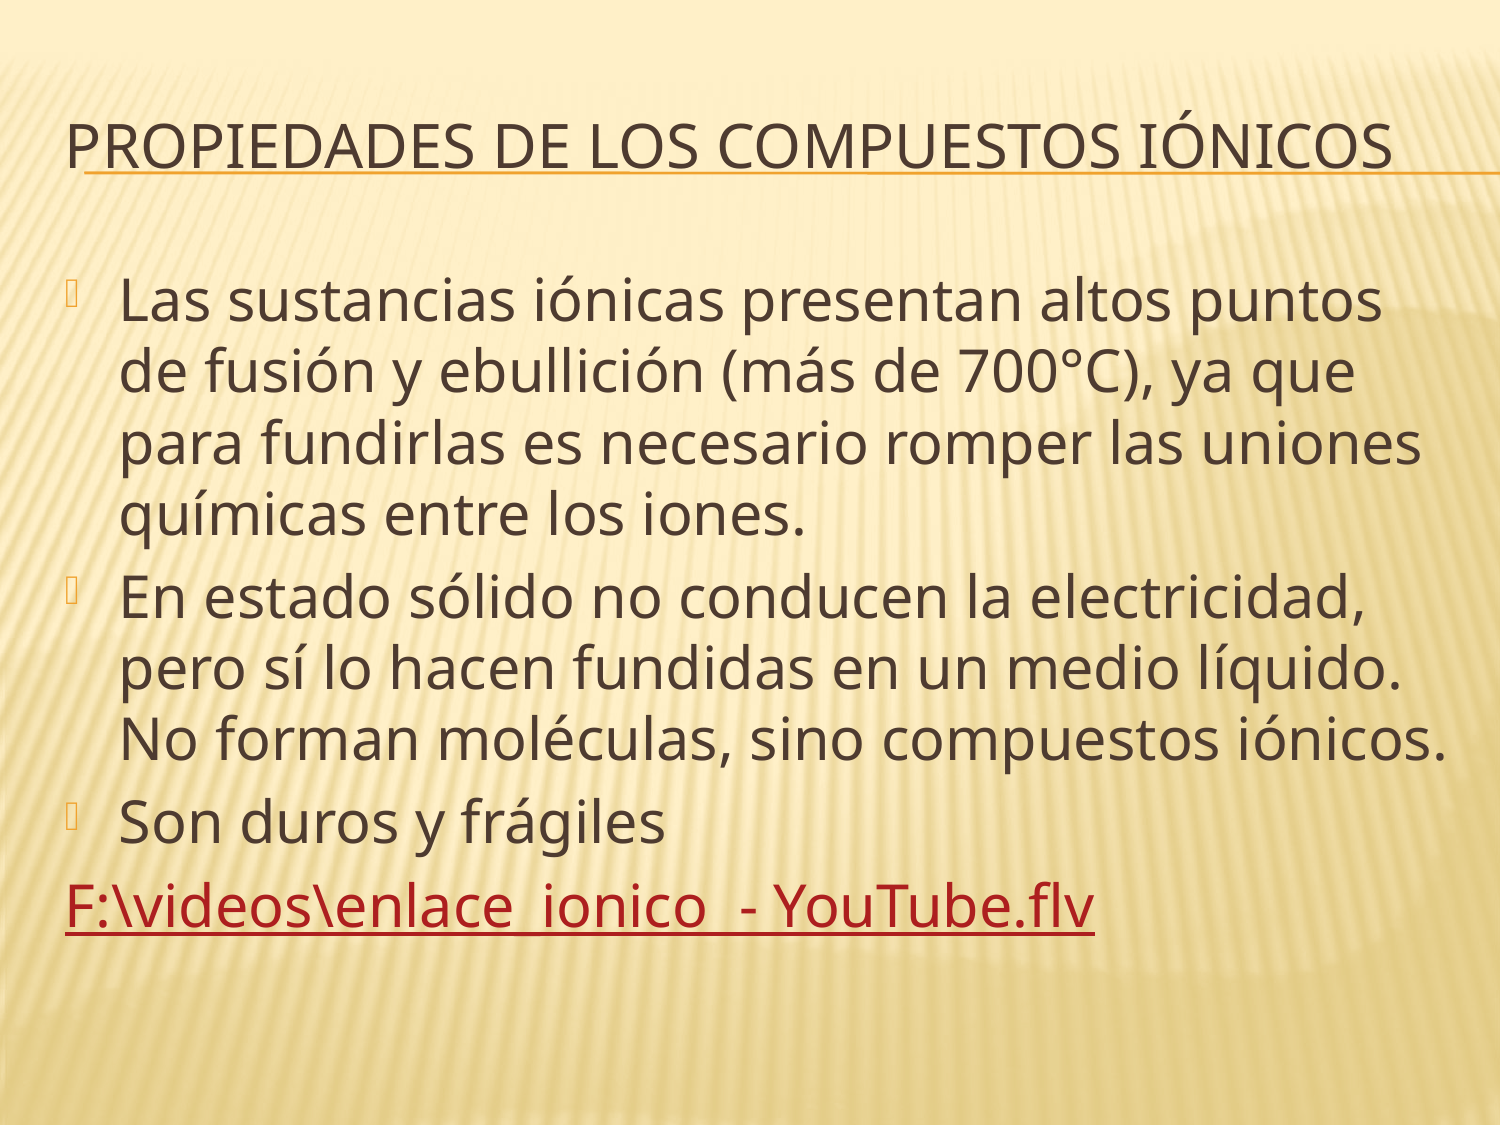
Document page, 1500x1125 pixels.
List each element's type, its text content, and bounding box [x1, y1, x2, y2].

title Propiedades de los compuestos iónicos [50, 75, 1475, 213]
list Las sustancias iónicas presentan altos puntos de fusión y ebullición (más de 700°C), ya que para fundirlas es necesario romper las uniones químicas entre los iones. En estado sólido no conducen la electricidad, pero sí lo hacen fundidas en un medio líquido. No forman moléculas, sino compuestos iónicos. Son duros y frágiles F:\videos\enlace_ionico - YouTube.flv [50, 254, 1475, 998]
